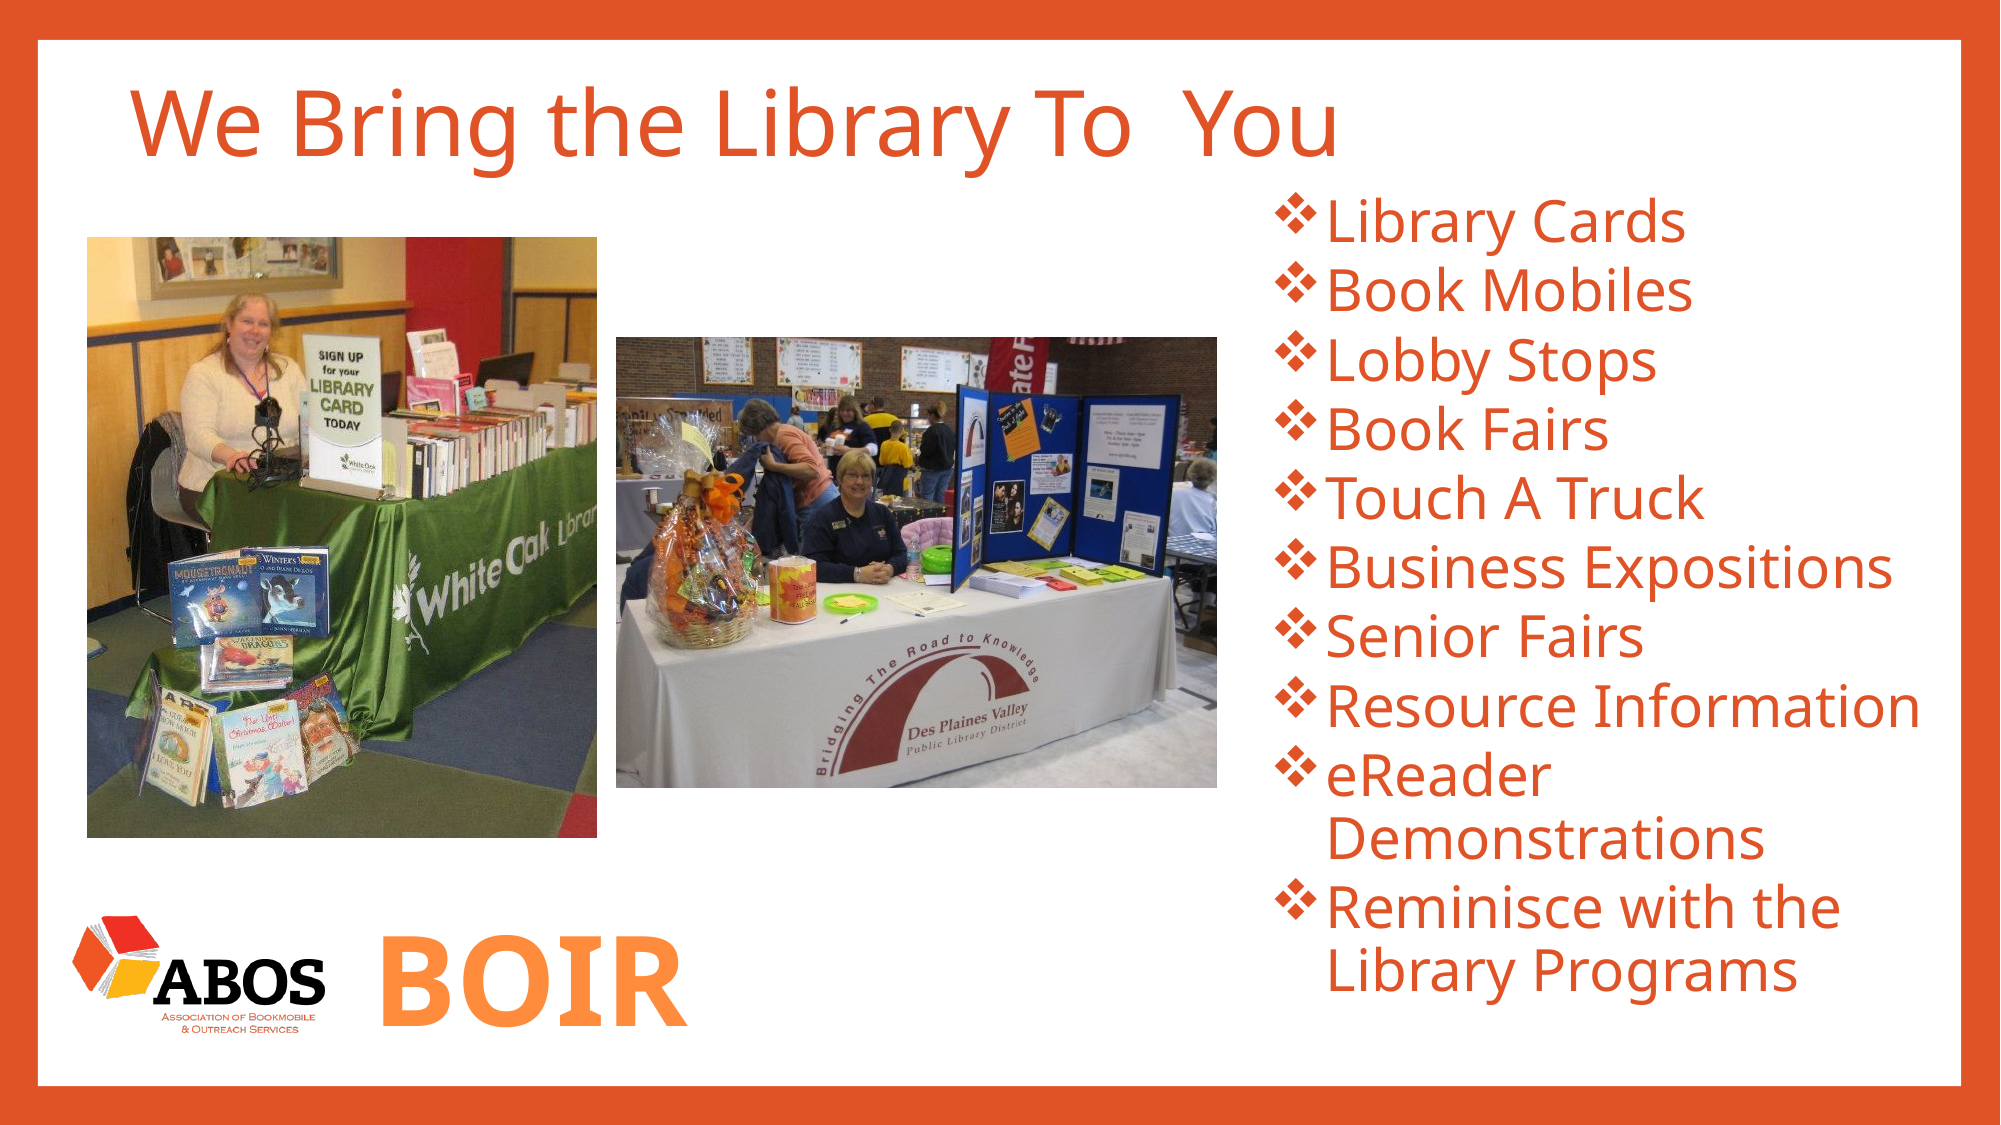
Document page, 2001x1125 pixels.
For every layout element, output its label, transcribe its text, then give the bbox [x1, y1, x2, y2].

title We Bring the Library To You [114, 49, 1465, 205]
picture [58, 908, 330, 1059]
text_box BOIR [357, 916, 1460, 1062]
picture [87, 237, 597, 838]
text_box Library Cards Book Mobiles Lobby Stops Book Fairs Touch A Truck Business Expositions Senior Fairs Resource Information eReader Demonstrations Reminisce with the Library Programs [1235, 184, 1938, 1039]
picture [616, 337, 1218, 788]
